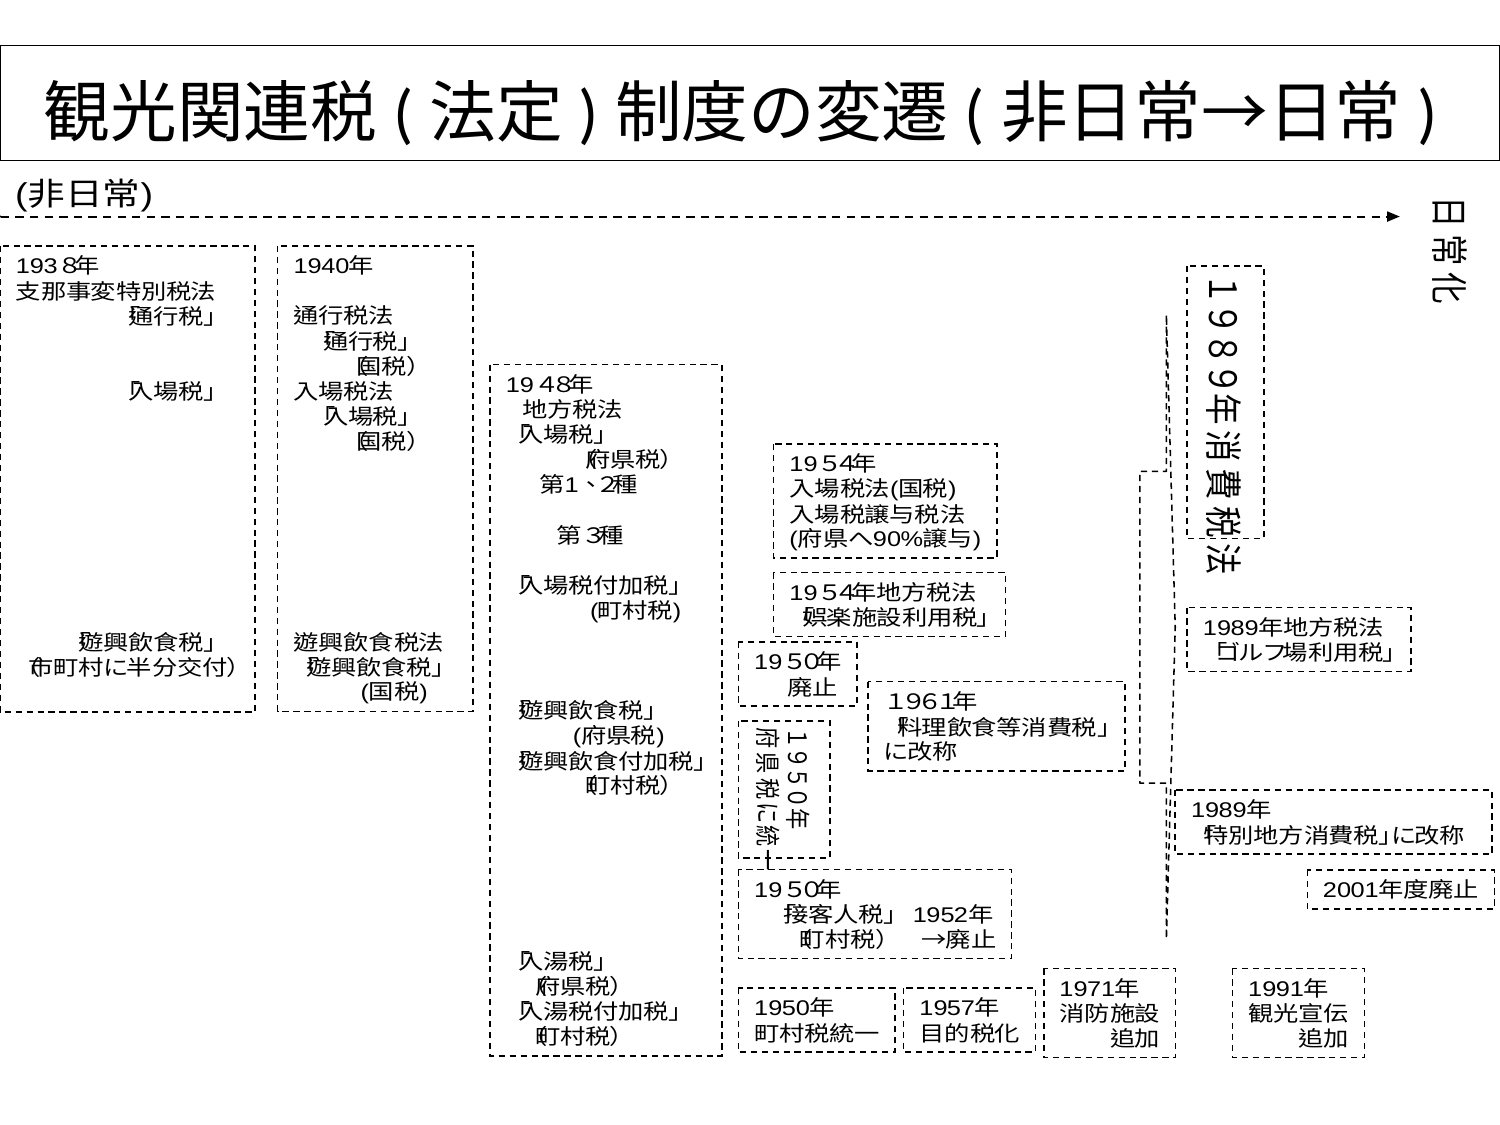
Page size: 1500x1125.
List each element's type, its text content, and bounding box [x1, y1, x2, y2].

title 観光関連税(法定)制度の変遷(非日常→日常) [0, 45, 1500, 160]
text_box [0, 160, 1500, 1104]
